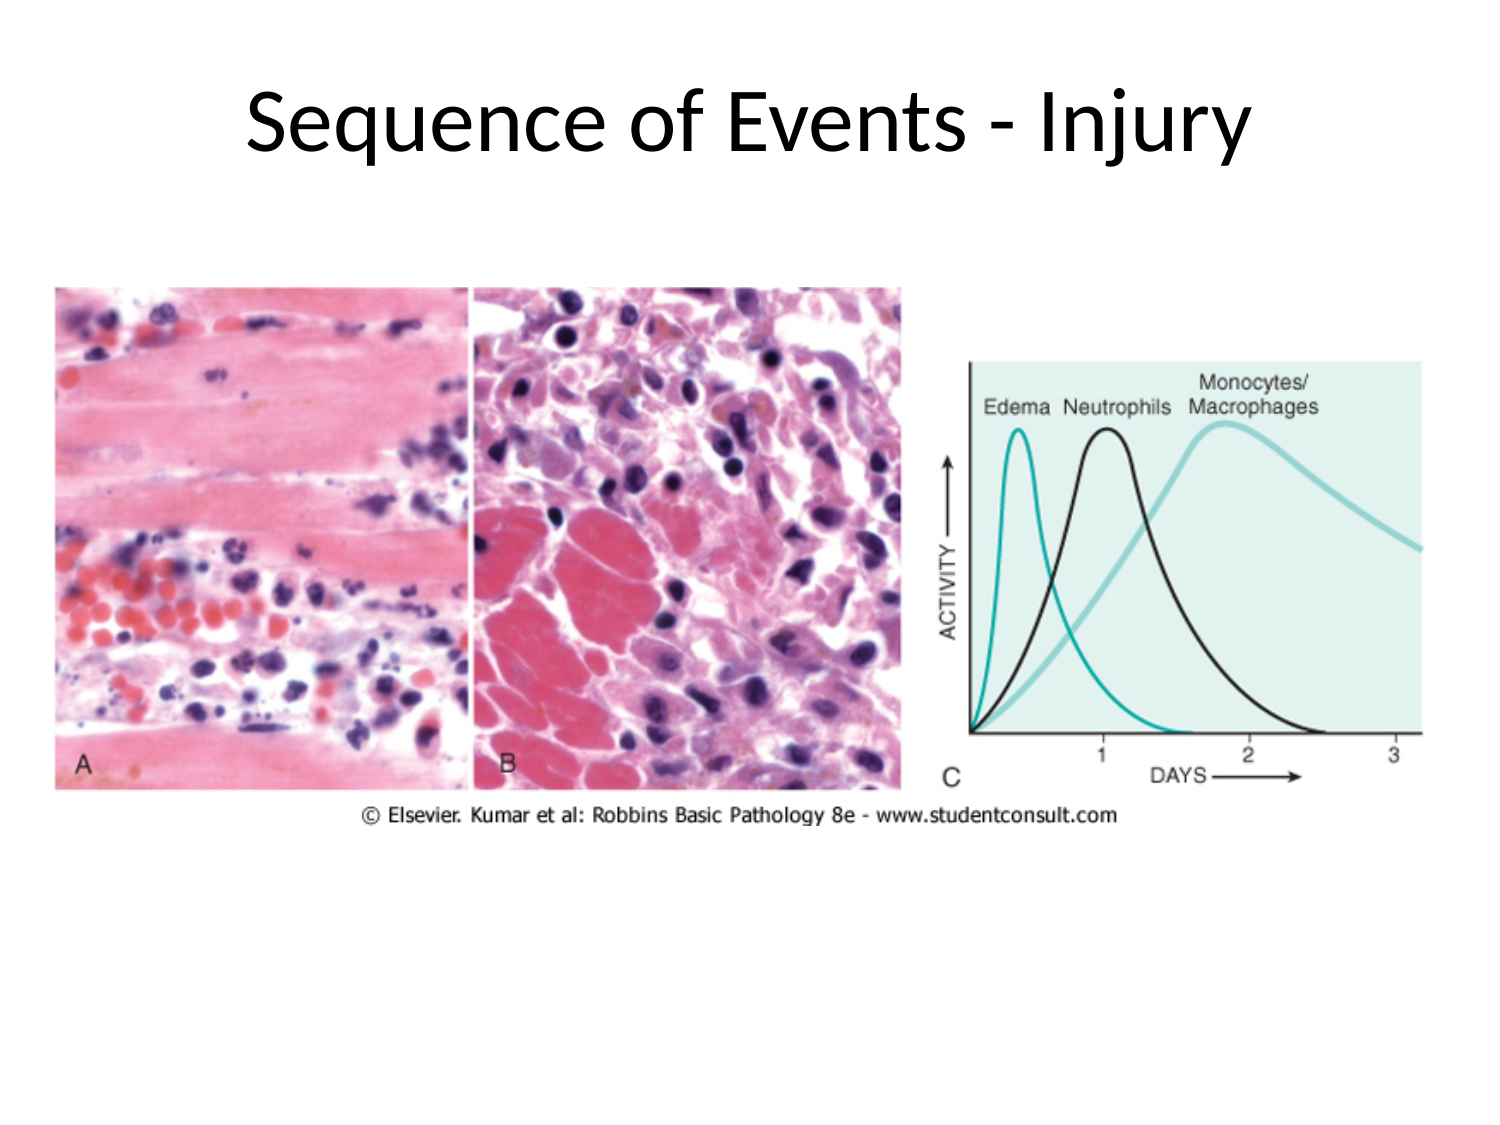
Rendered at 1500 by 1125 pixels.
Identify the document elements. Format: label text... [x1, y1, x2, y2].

title Sequence of Events - Injury [128, 1, 1372, 227]
picture [54, 287, 1426, 826]
